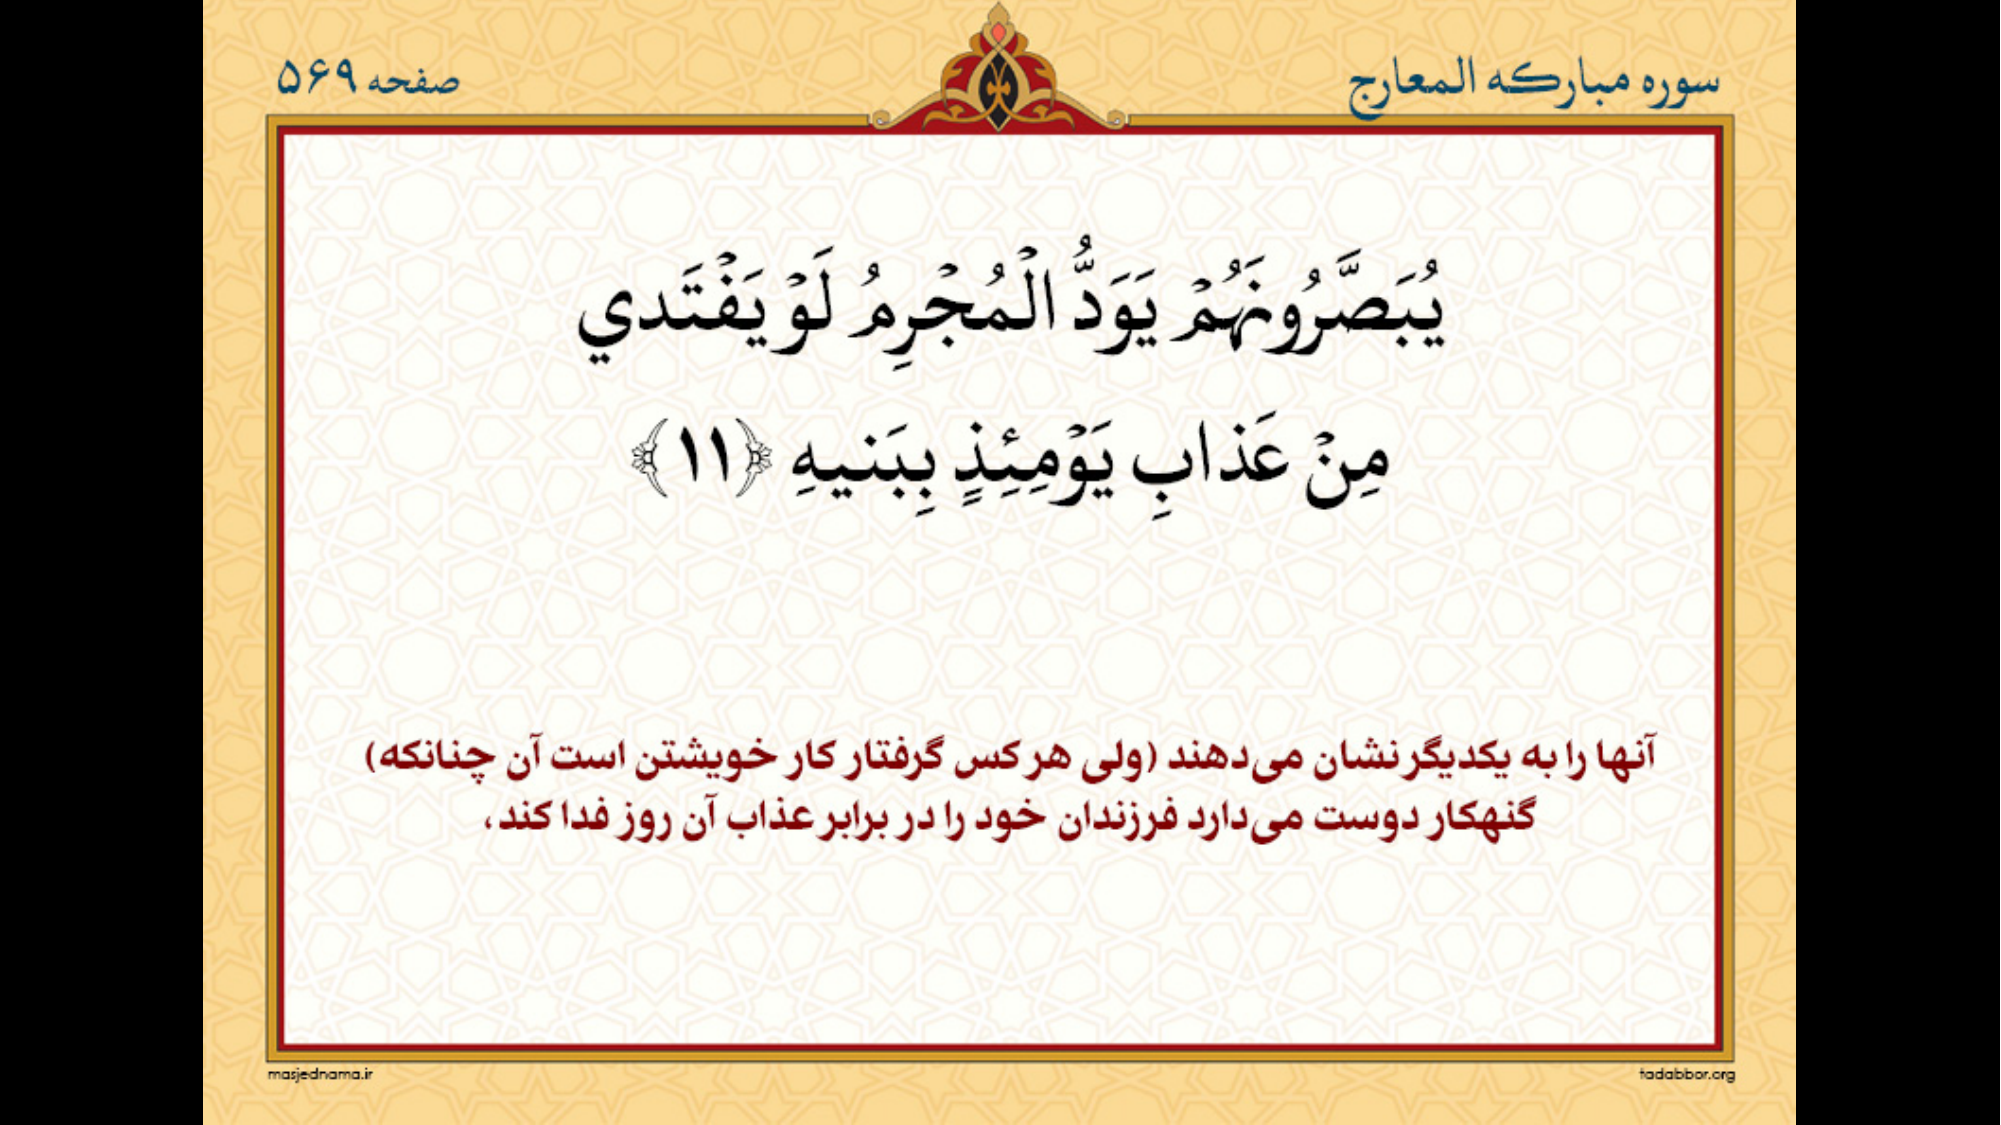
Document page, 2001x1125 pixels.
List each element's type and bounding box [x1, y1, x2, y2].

picture [203, 0, 1796, 1125]
